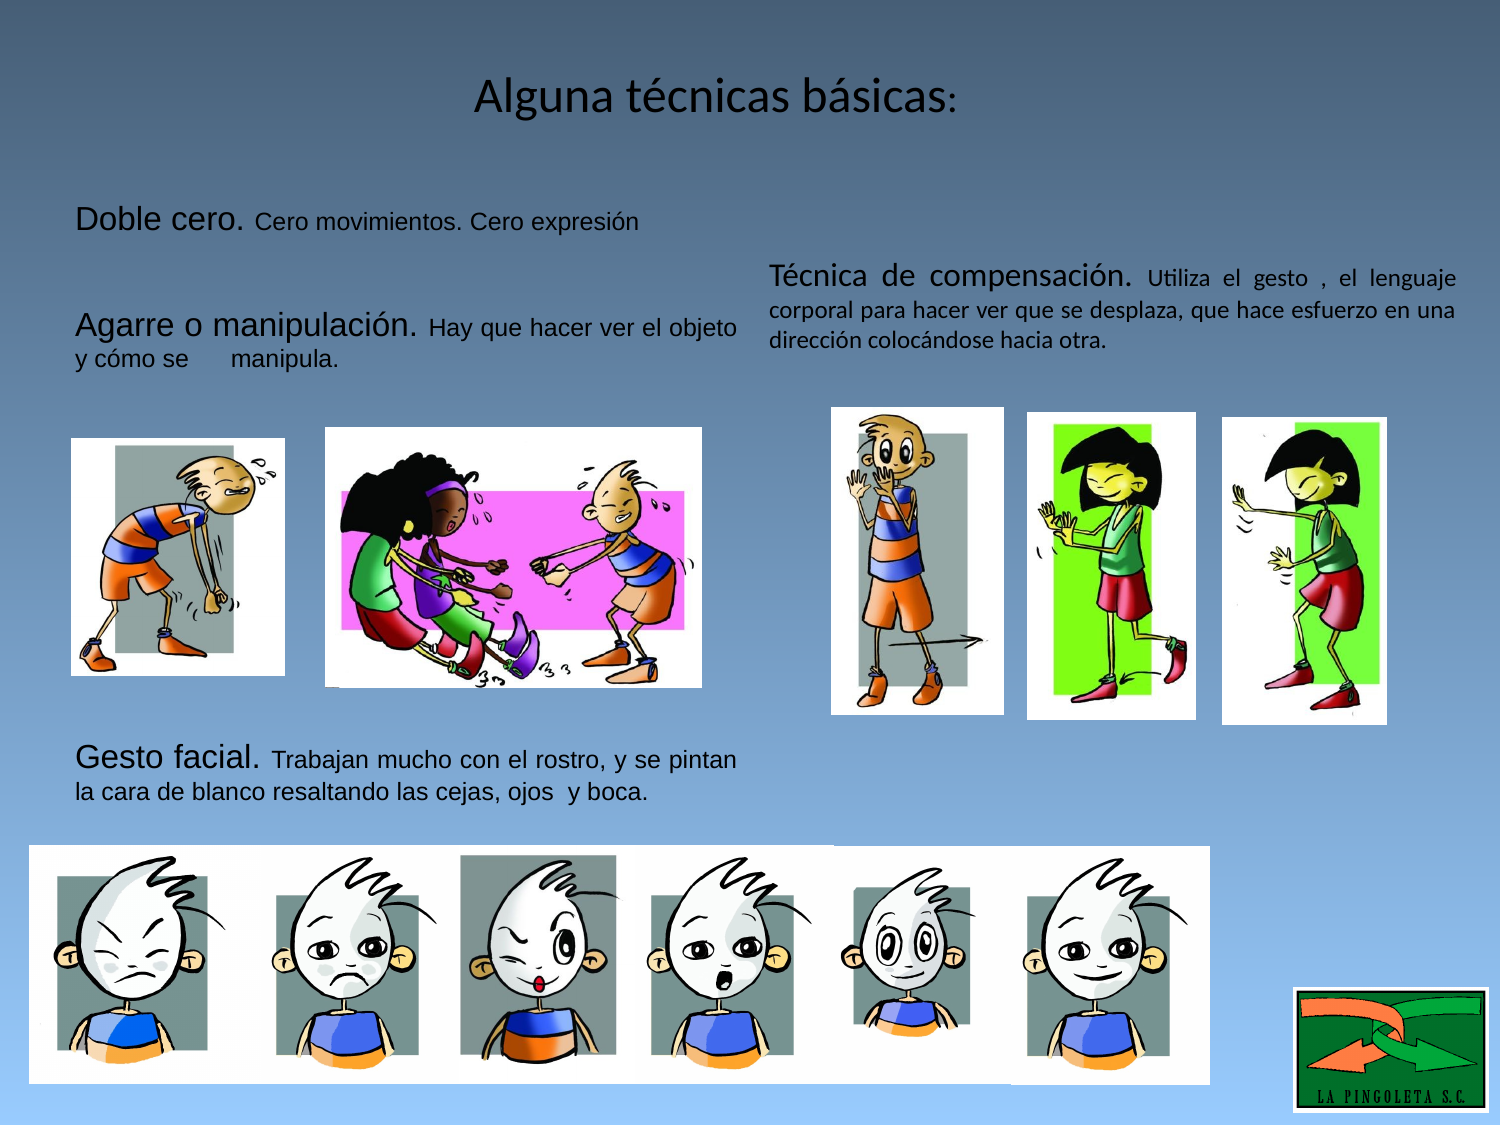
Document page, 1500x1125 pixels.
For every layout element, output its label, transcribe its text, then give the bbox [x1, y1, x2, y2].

list Doble cero. Cero movimientos. Cero expresión Agarre o manipulación. Hay que hacer ver el objeto y cómo se manipula. Gesto facial. Trabajan mucho con el rostro, y se pintan la cara de blanco resaltando las cejas, ojos y boca. [75, 117, 739, 845]
picture [1293, 987, 1489, 1113]
text_box Técnica de compensación. Utiliza el gesto , el lenguaje corporal para hacer ver que se desplaza, que hace esfuerzo en una dirección colocándose hacia otra. [761, 246, 1465, 361]
picture [1222, 416, 1387, 725]
picture [325, 426, 703, 688]
picture [70, 438, 285, 677]
picture [28, 845, 1210, 1085]
picture [1026, 411, 1196, 720]
picture [831, 406, 1005, 716]
text_box Alguna técnicas básicas: [466, 54, 1057, 130]
